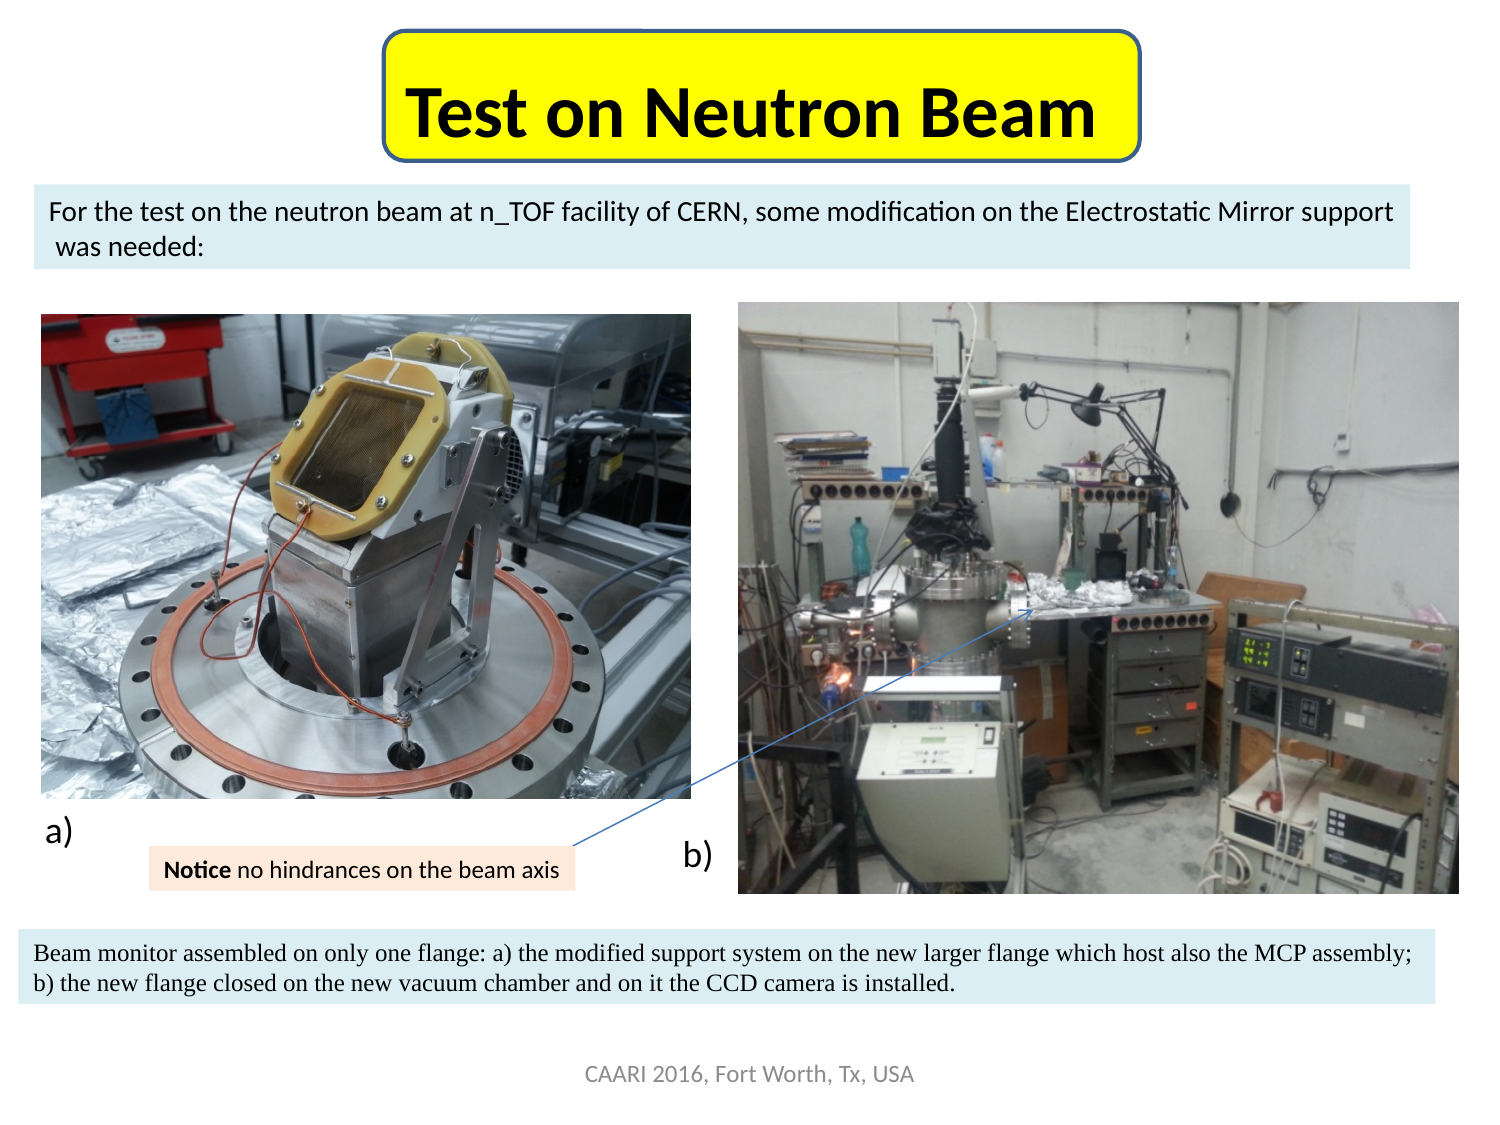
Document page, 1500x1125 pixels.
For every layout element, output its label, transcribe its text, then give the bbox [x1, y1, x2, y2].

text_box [572, 609, 1034, 847]
text_box a) [29, 798, 89, 859]
text_box Beam monitor assembled on only one flange: a) the modified support system on the new larger flange which host also the MCP assembly; b) the new flange closed on the new vacuum chamber and on it the CCD camera is installed. [18, 929, 1436, 1004]
text_box For the test on the neutron beam at n_TOF facility of CERN, some modification on the Electrostatic Mirror support was needed: [34, 184, 1411, 270]
picture [41, 314, 692, 799]
picture [737, 302, 1459, 894]
title Test on Neutron Beam [76, 30, 1427, 185]
text_box b) [667, 855, 729, 882]
text_box Notice no hindrances on the beam axis [148, 846, 576, 891]
footer CAARI 2016, Fort Worth, Tx, USA [512, 1042, 988, 1103]
